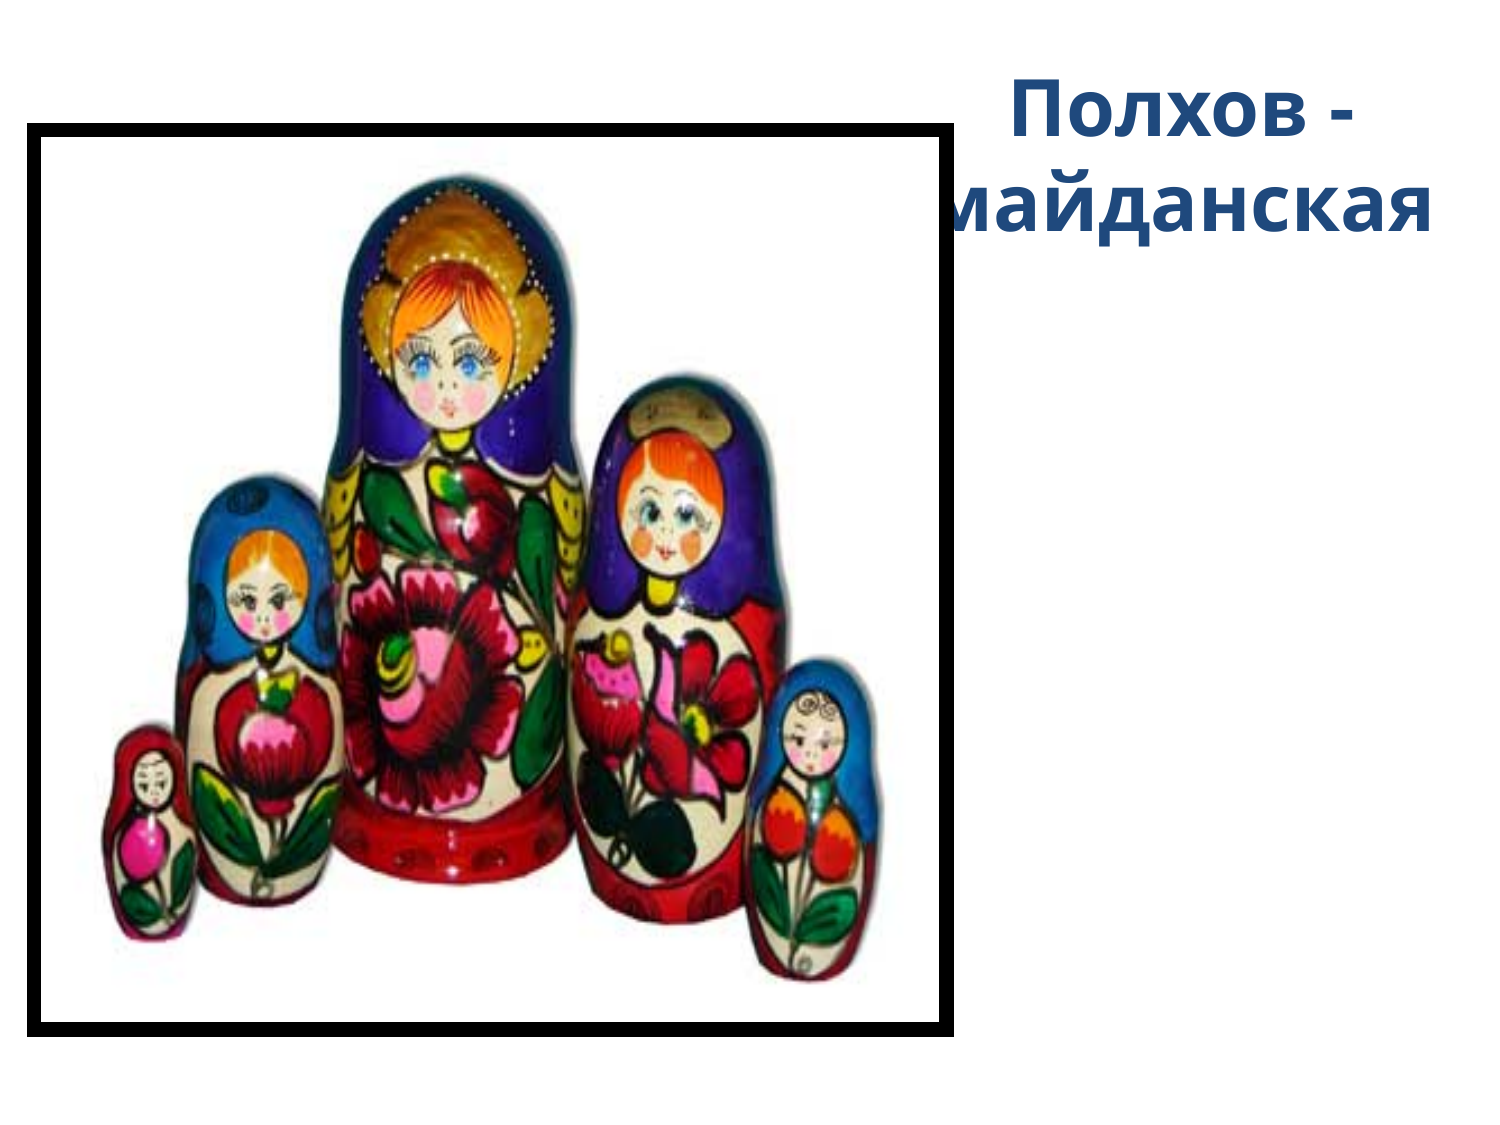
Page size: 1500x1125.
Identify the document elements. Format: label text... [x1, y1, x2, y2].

title Полхов -майданская [903, 0, 1459, 256]
picture [40, 136, 940, 1023]
